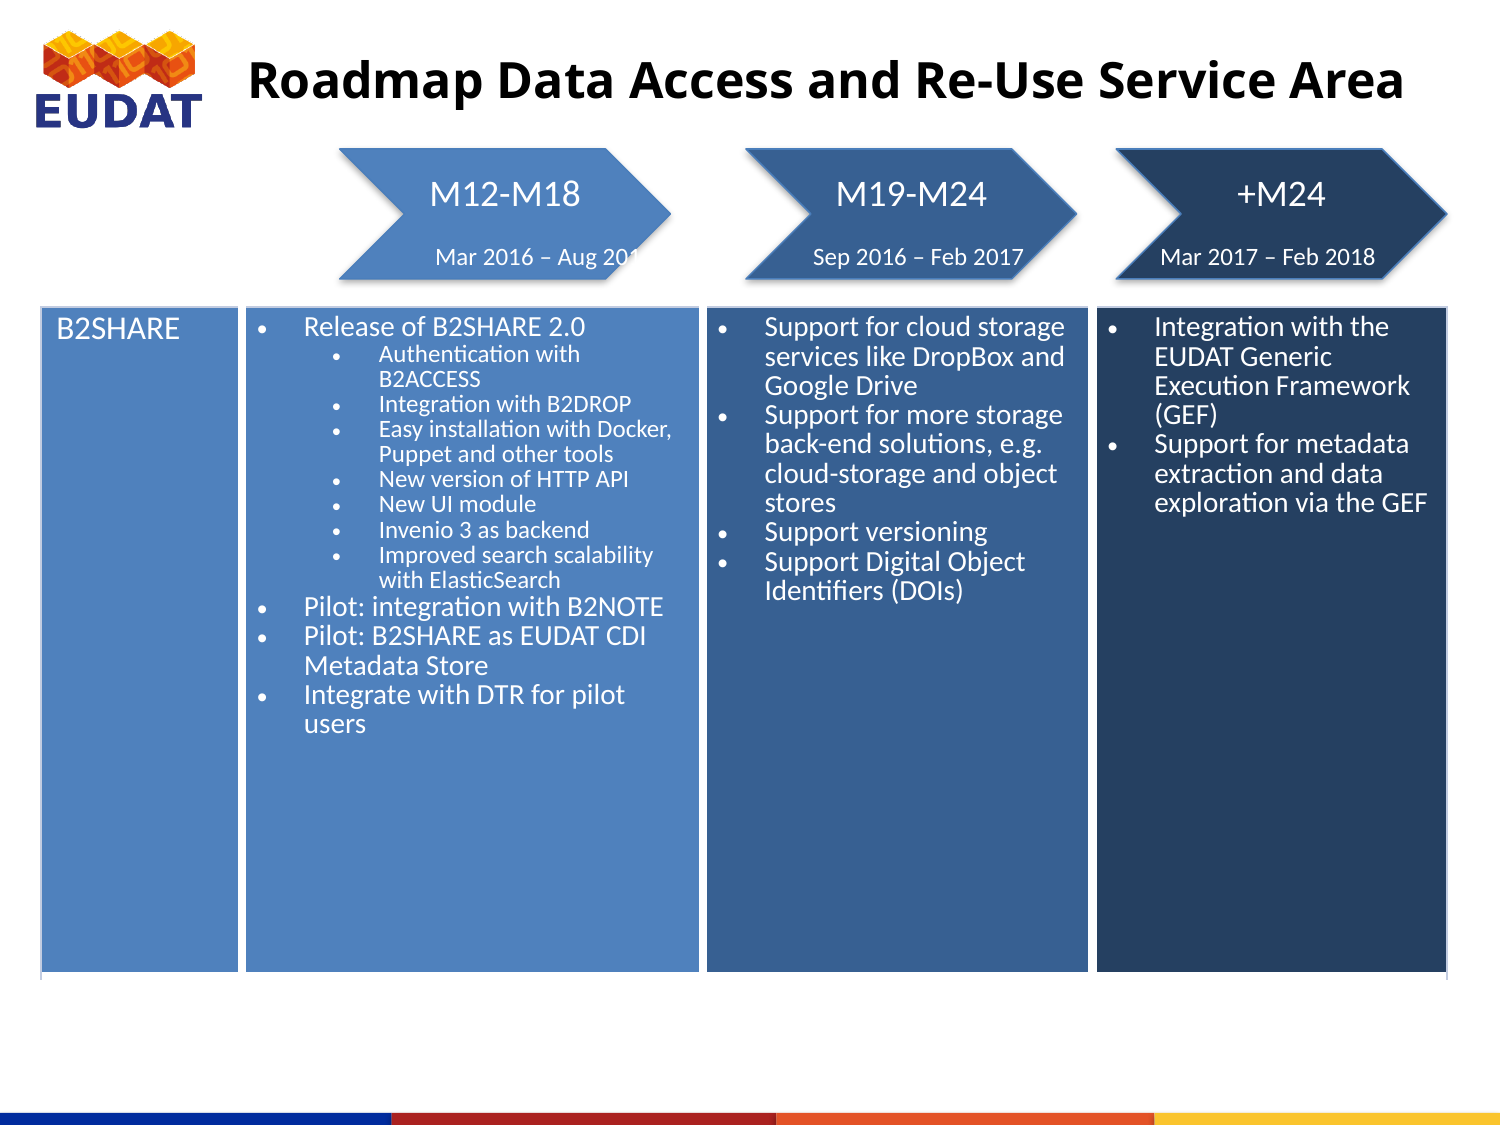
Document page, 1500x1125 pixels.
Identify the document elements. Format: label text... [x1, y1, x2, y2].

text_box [1115, 148, 1448, 280]
table_header B2SHARE [42, 308, 238, 972]
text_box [745, 148, 1077, 280]
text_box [339, 148, 671, 280]
title Roadmap Data Access and Re-Use Service Area [206, 7, 1447, 150]
table_header Support for cloud storage services like DropBox and Google Drive Support for more storage back-end solutions, e.g. cloud-storage and object stores Support versioning Support Digital Object Identifiers (DOIs) [707, 308, 1088, 972]
table_header Release of B2SHARE 2.0 Authentication with B2ACCESS Integration with B2DROP Easy installation with Docker, Puppet and other tools New version of HTTP API New UI module Invenio 3 as backend Improved search scalability with ElasticSearch Pilot: integration with B2NOTE Pilot: B2SHARE as EUDAT CDI Metadata Store Integrate with DTR for pilot users [246, 308, 699, 972]
table_header Integration with the EUDAT Generic Execution Framework (GEF) Support for metadata extraction and data exploration via the GEF [1097, 308, 1446, 972]
picture [8, 0, 210, 161]
